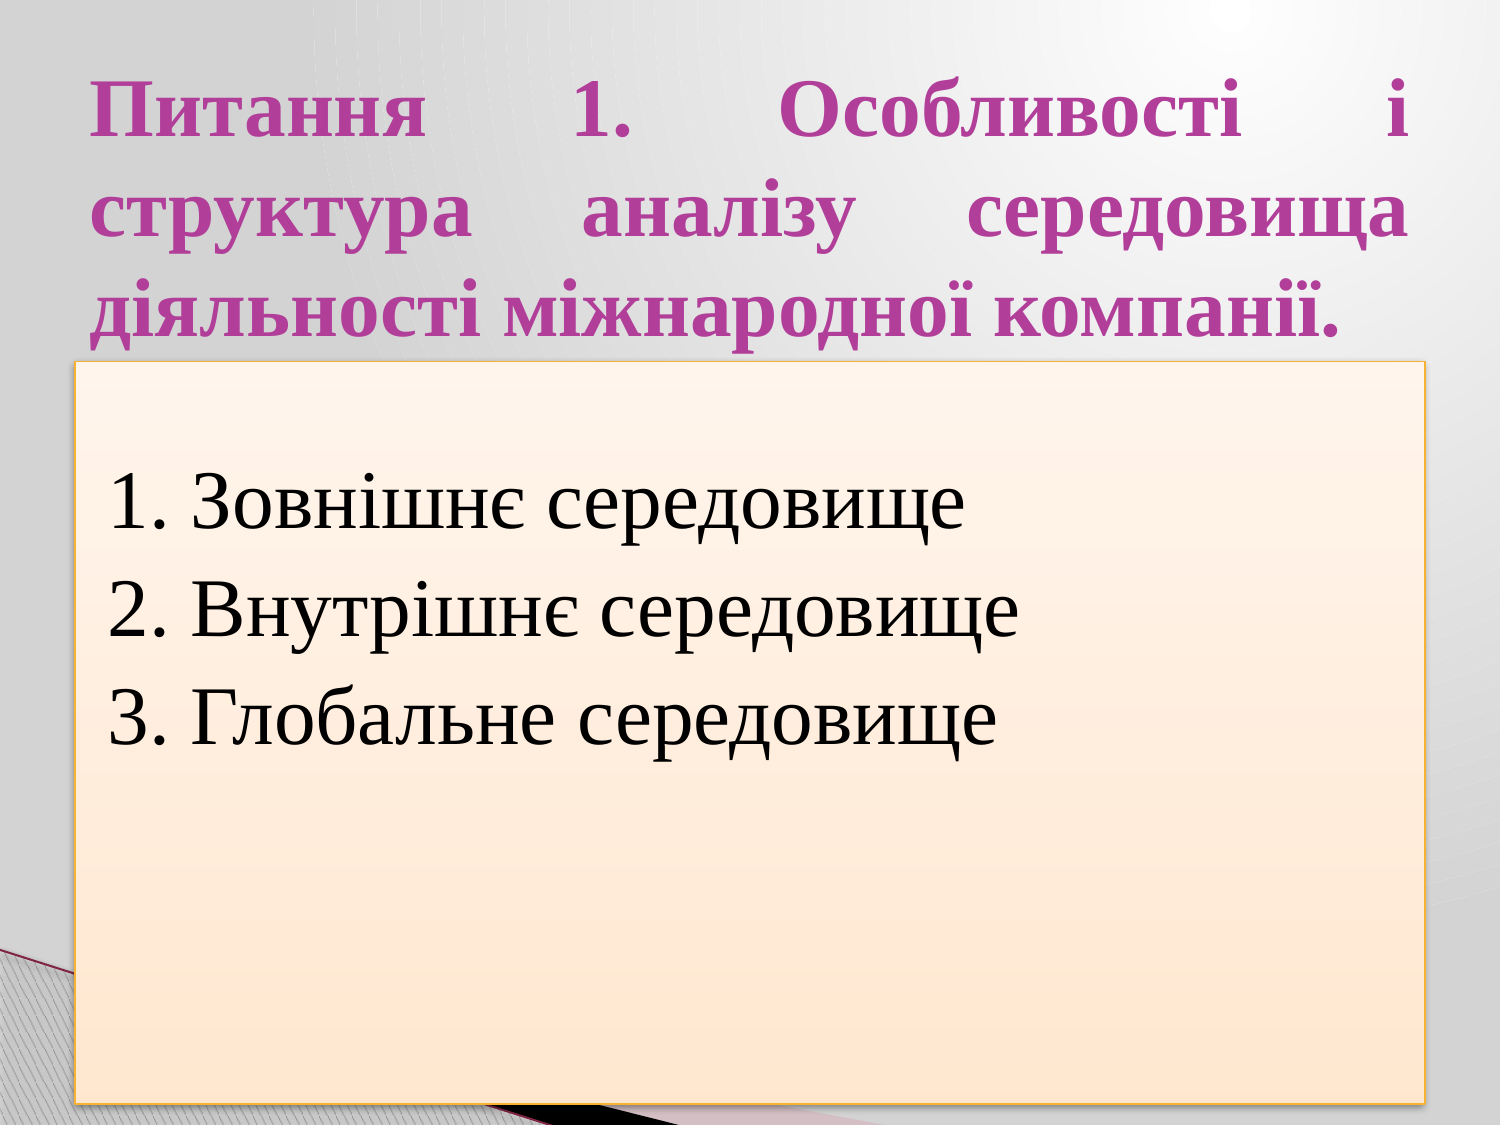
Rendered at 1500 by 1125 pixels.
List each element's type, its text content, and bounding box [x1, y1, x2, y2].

list 1. Зовнішнє середовище 2. Внутрішнє середовище 3. Глобальне середовище [74, 361, 1426, 1105]
title Питання 1. Особливості і структура аналізу середовища діяльності міжнародної компанії. [75, 45, 1425, 362]
